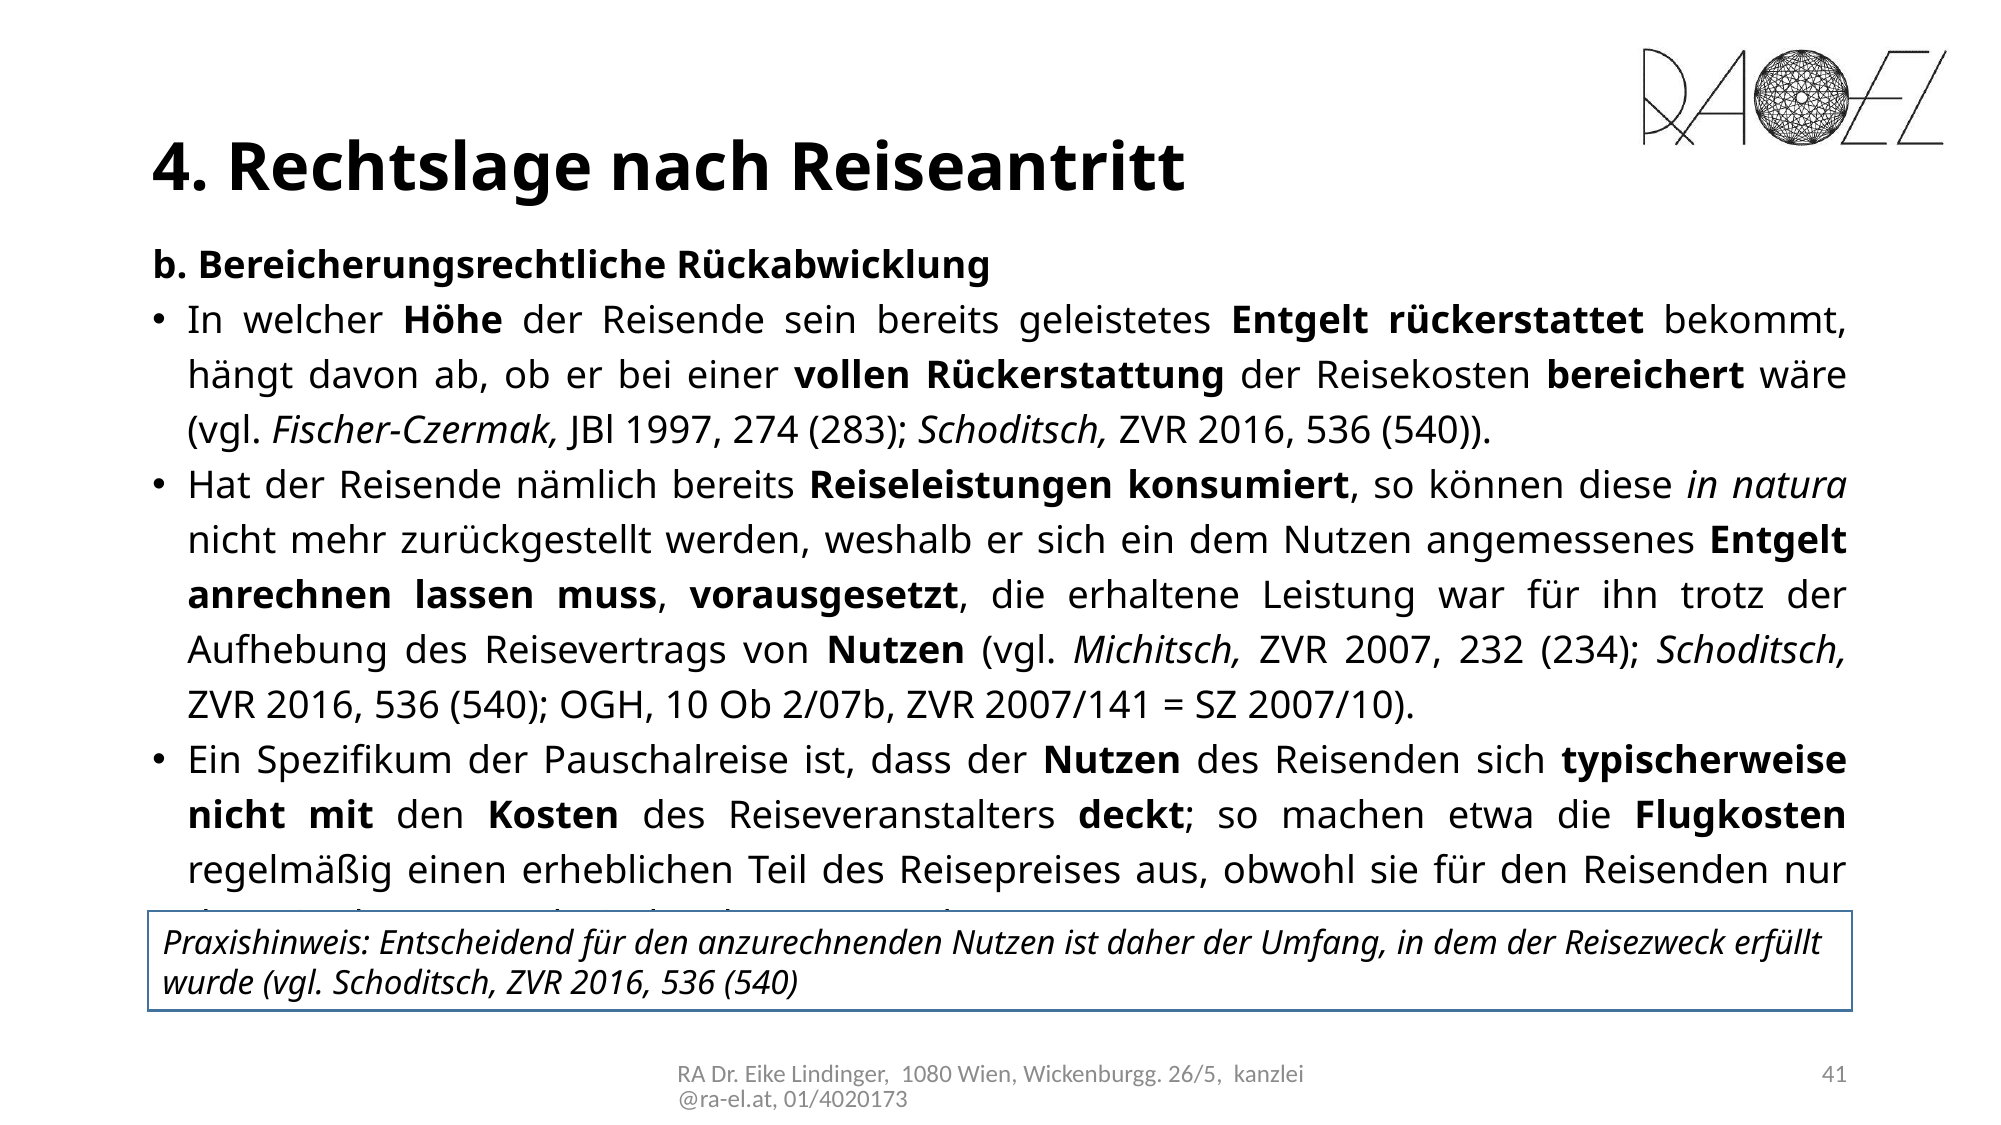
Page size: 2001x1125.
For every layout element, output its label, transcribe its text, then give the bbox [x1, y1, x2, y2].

list b. Bereicherungsrechtliche Rückabwicklung In welcher Höhe der Reisende sein bereits geleistetes Entgelt rückerstattet bekommt, hängt davon ab, ob er bei einer vollen Rückerstattung der Reisekosten bereichert wäre (vgl. Fischer-Czermak, JBl 1997, 274 (283); Schoditsch, ZVR 2016, 536 (540)). Hat der Reisende nämlich bereits Reiseleistungen konsumiert, so können diese in natura nicht mehr zurückgestellt werden, weshalb er sich ein dem Nutzen angemessenes Entgelt anrechnen lassen muss, vorausgesetzt, die erhaltene Leistung war für ihn trotz der Aufhebung des Reisevertrags von Nutzen (vgl. Michitsch, ZVR 2007, 232 (234); Schoditsch, ZVR 2016, 536 (540); OGH, 10 Ob 2/07b, ZVR 2007/141 = SZ 2007/10). Ein Spezifikum der Pauschalreise ist, dass der Nutzen des Reisenden sich typischerweise nicht mit den Kosten des Reiseveranstalters deckt; so machen etwa die Flugkosten regelmäßig einen erheblichen Teil des Reisepreises aus, obwohl sie für den Reisenden nur das Mittel zum Zweck sind (vgl. OGH, 10 Ob 2/07v, ZVR 2007/141 = SZ 2007/10). [137, 223, 1863, 979]
picture [1631, 35, 1957, 152]
slide_number 41 [1412, 1042, 1863, 1103]
text_box Praxishinweis: Entscheidend für den anzurechnenden Nutzen ist daher der Umfang, in dem der Reisezweck erfüllt wurde (vgl. Schoditsch, ZVR 2016, 536 (540) [147, 910, 1853, 1012]
title 4. Rechtslage nach Reiseantritt [137, 59, 1863, 223]
footer RA Dr. Eike Lindinger, 1080 Wien, Wickenburgg. 26/5, kanzlei@ra-el.at, 01/4020173 [662, 1042, 1338, 1103]
